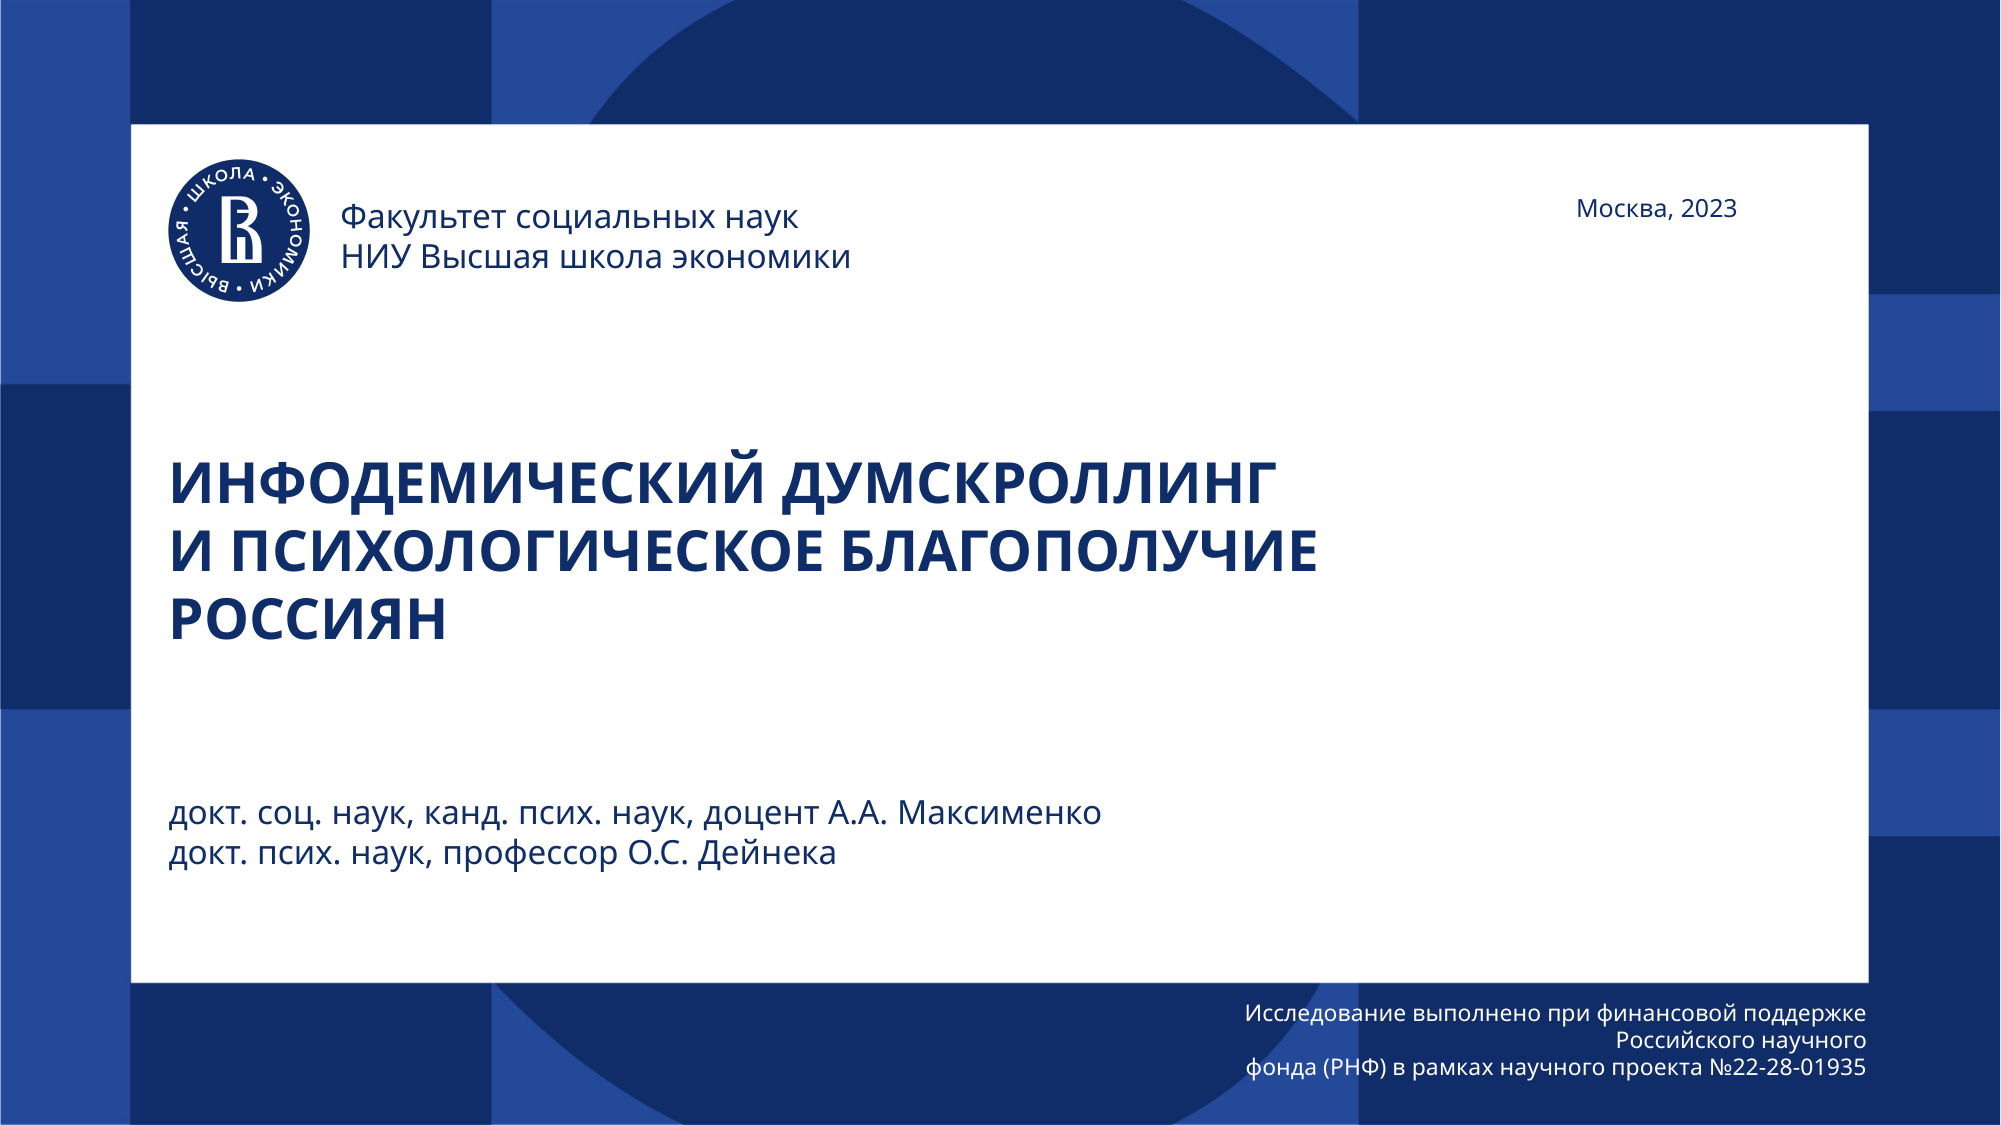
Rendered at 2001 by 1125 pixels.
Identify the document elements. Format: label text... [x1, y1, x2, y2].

list докт. соц. наук, канд. псих. наук, доцент А.А. Максименко докт. псих. наук, профессор О.С. Дейнека [168, 791, 1420, 899]
text_box Исследование выполнено при финансовой поддержке Российского научного фонда (РНФ) в рамках научного проекта №22-28-01935 [1097, 990, 1883, 1113]
title ИНФОДЕМИЧЕСКИЙ ДУМСКРОЛЛИНГ И ПСИХОЛОГИЧЕСКОЕ БЛАГОПОЛУЧИЕ РОССИЯН [168, 446, 1766, 719]
list Москва, 2023 [1576, 192, 1806, 269]
list Факультет социальных наук НИУ Высшая школа экономики [340, 194, 972, 267]
picture [0, 0, 2001, 1125]
